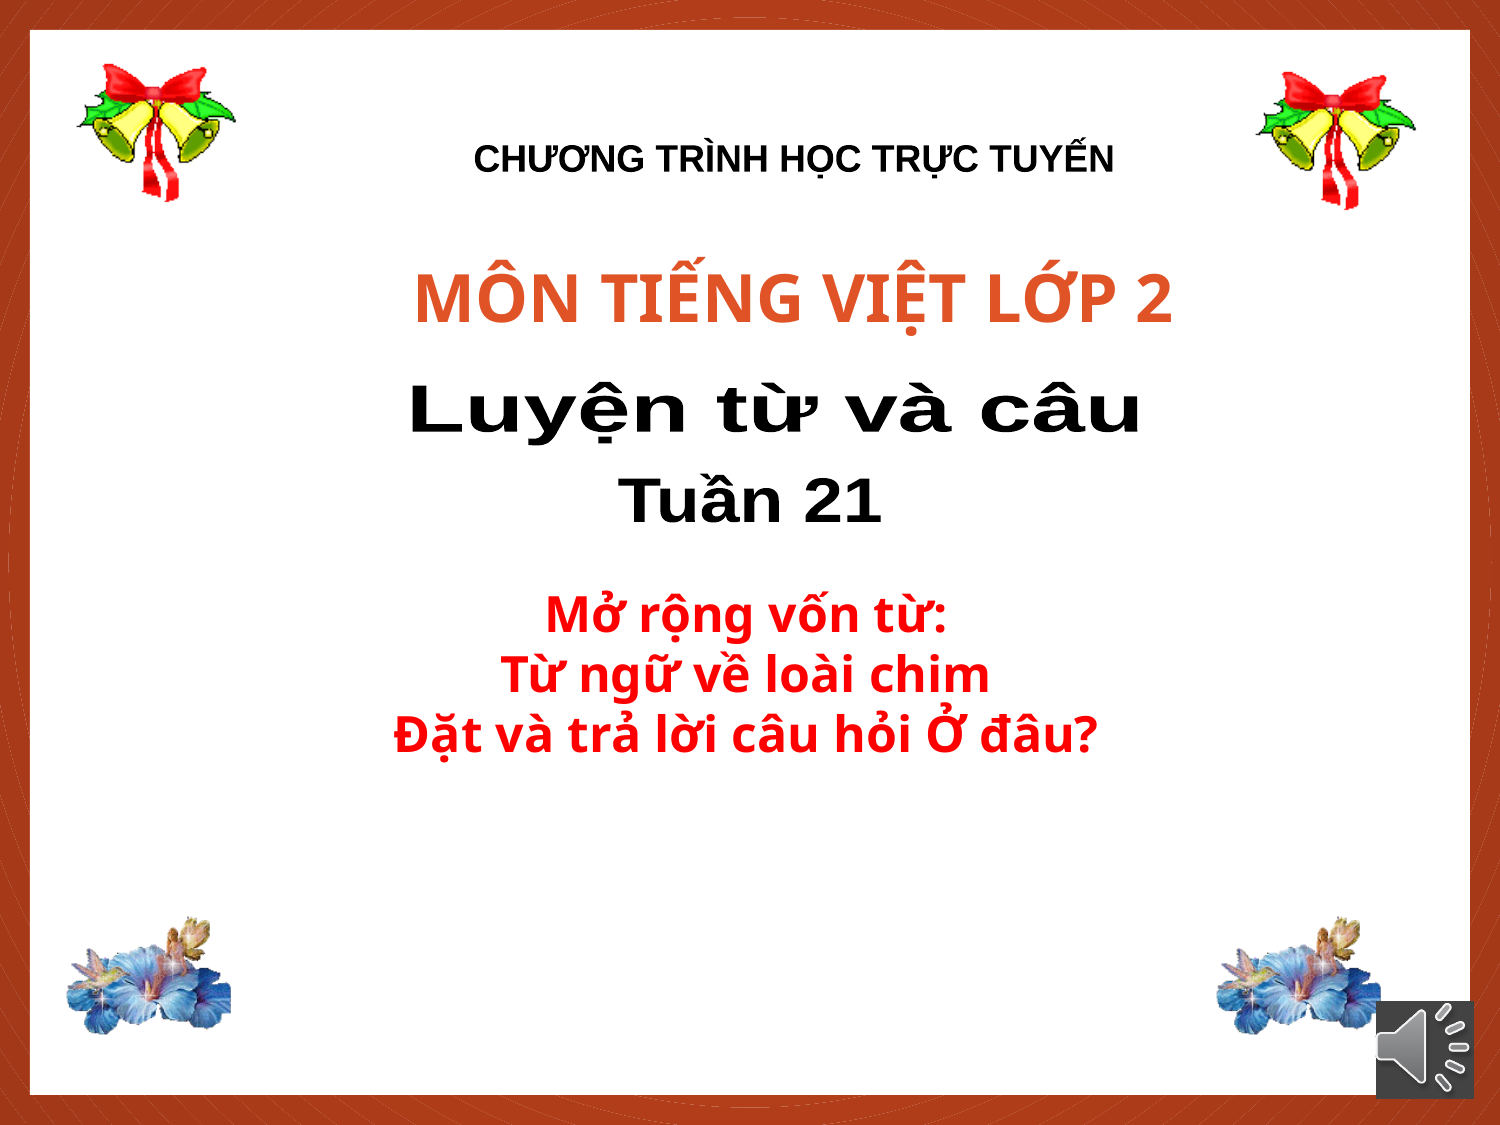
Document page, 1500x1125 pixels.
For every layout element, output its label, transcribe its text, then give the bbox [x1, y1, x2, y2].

picture [1254, 53, 1418, 217]
picture [74, 45, 238, 209]
text_box MÔN TIẾNG VIỆT LỚP 2 [397, 248, 1190, 343]
picture [1212, 869, 1476, 1101]
text_box Mở rộng vốn từ: Từ ngữ về loài chim Đặt và trả lời câu hỏi Ở đâu? [378, 574, 1114, 770]
picture [62, 869, 238, 1046]
